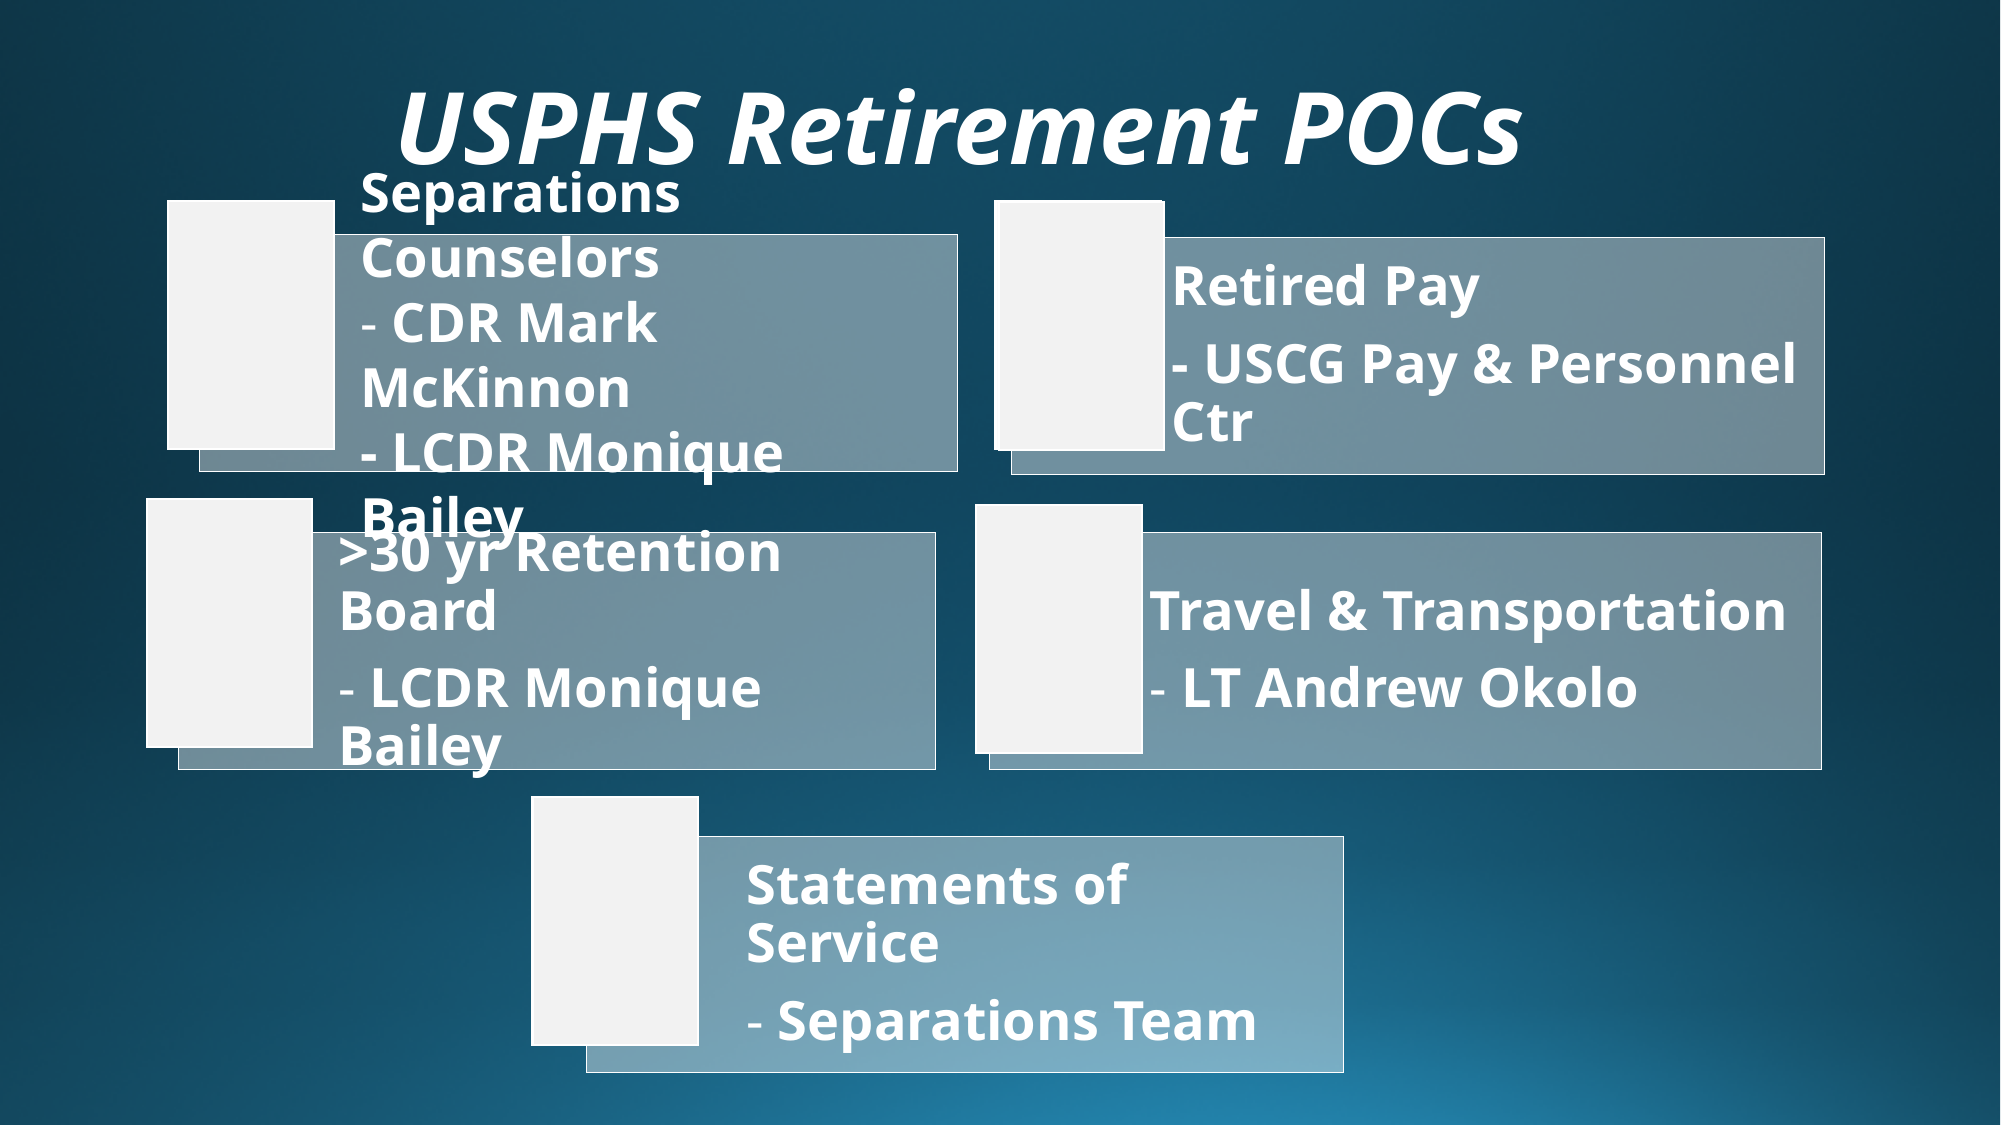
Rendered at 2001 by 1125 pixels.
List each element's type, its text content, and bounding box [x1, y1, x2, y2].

picture [0, 0, 2001, 1125]
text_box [43, 189, 1910, 1079]
title USPHS Retirement POCs [43, 23, 1878, 189]
